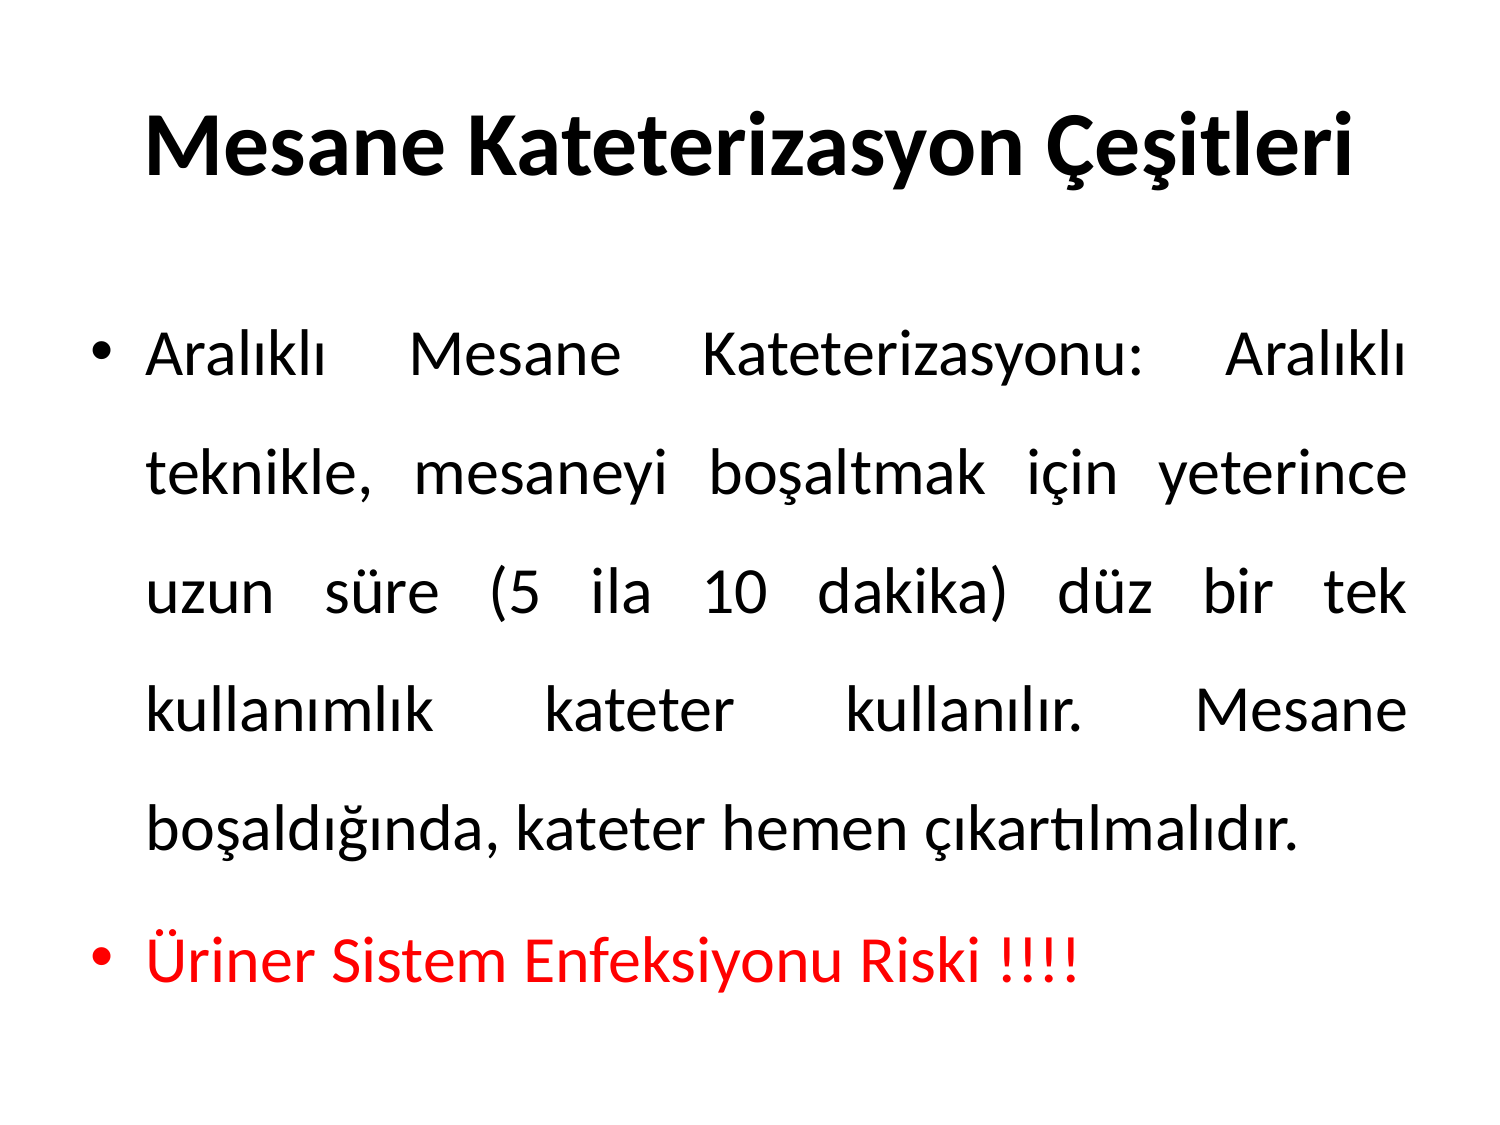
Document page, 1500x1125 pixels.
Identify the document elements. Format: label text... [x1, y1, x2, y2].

title Mesane Kateterizasyon Çeşitleri [75, 45, 1425, 233]
list Aralıklı Mesane Kateterizasyonu: Aralıklı teknikle, mesaneyi boşaltmak için yeterince uzun süre (5 ila 10 dakika) düz bir tek kullanımlık kateter kullanılır. Mesane boşaldığında, kateter hemen çıkartılmalıdır. Üriner Sistem Enfeksiyonu Riski !!!! [75, 262, 1425, 1005]
